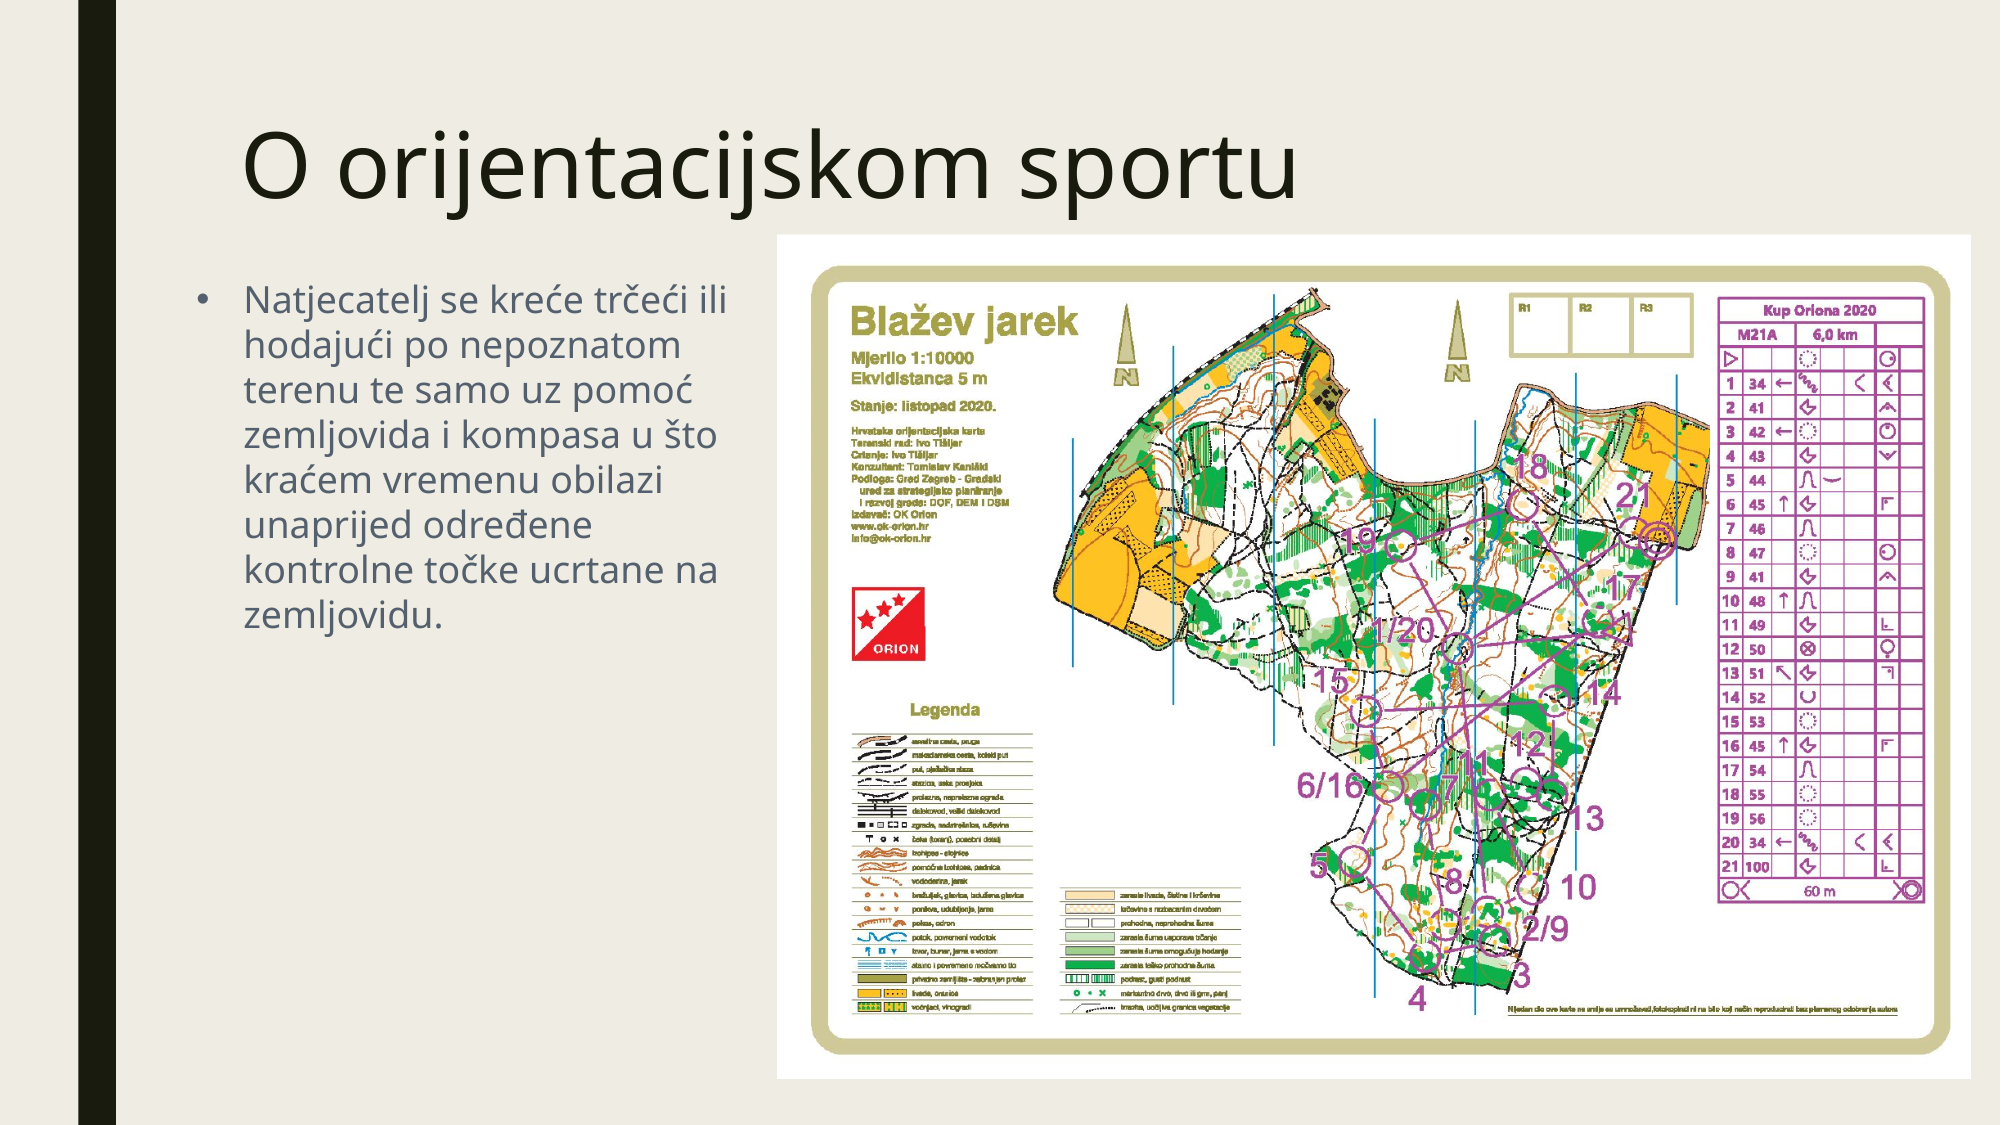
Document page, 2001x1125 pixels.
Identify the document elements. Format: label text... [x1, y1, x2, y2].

picture [1796, 235, 1971, 1079]
text_box Natjecatelj se kreće trčeći ili hodajući po nepoznatom terenu te samo uz pomoć zemljovida i kompasa u što kraćem vremenu obilazi unaprijed određene kontrolne točke ucrtane na zemljovidu. [181, 268, 750, 644]
title O orijentacijskom sportu [225, 112, 951, 357]
picture [778, 235, 951, 1079]
title O orijentacijskom sportu [1796, 112, 1800, 234]
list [951, 59, 1796, 1125]
